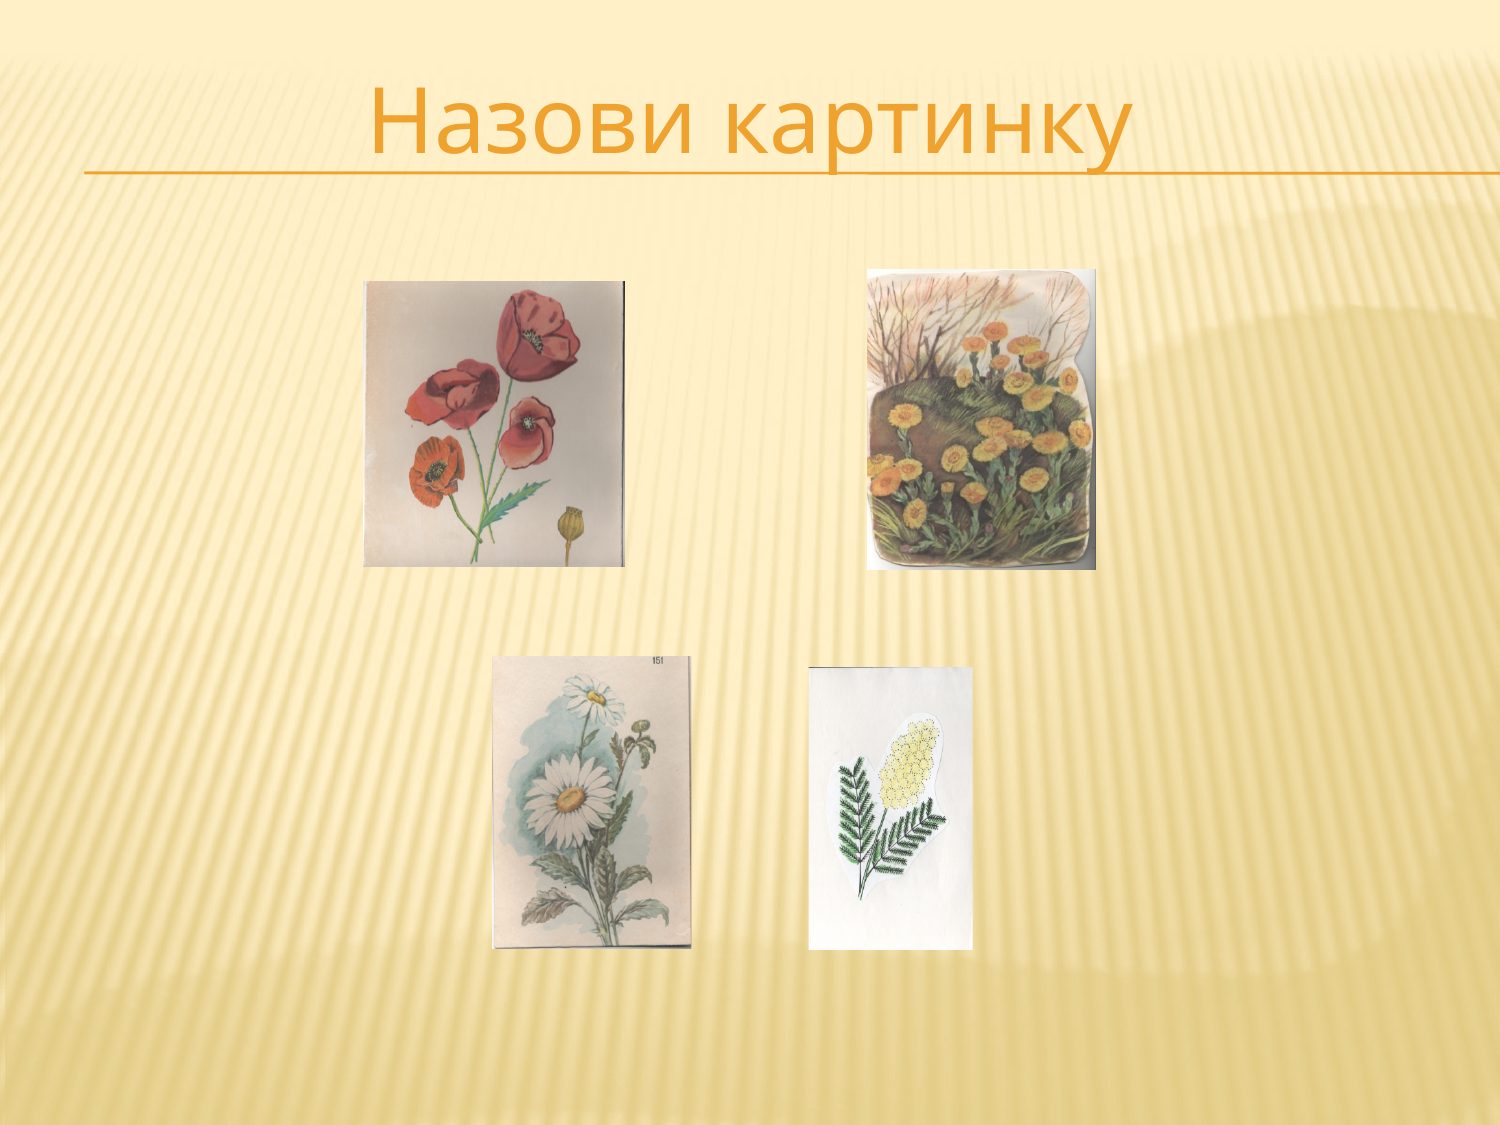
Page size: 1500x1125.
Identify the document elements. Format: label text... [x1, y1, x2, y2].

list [362, 280, 625, 567]
picture [866, 269, 1097, 571]
picture [491, 655, 692, 949]
picture [808, 667, 973, 950]
text_box Назови картинку [0, 23, 1500, 211]
